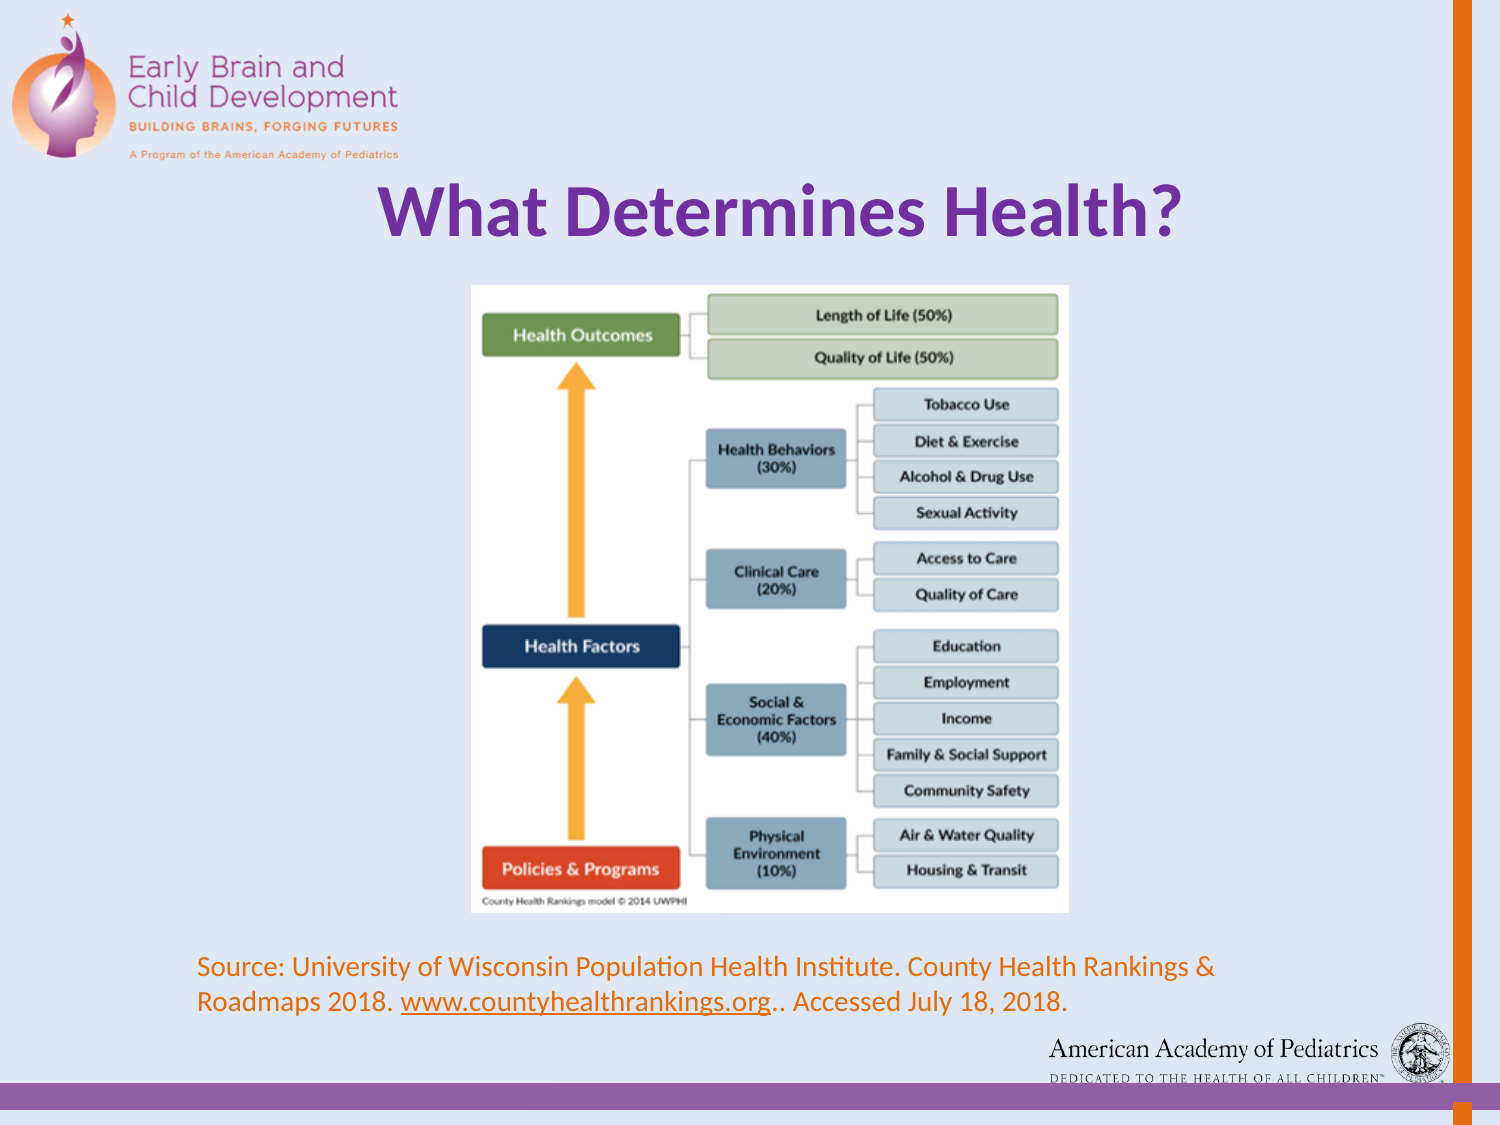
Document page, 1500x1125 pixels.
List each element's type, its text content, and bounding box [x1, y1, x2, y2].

text_box [58, 975, 1388, 1026]
text_box Source: University of Wisconsin Population Health Institute. County Health Rankings & Roadmaps 2018. www.countyhealthrankings.org.. Accessed July 18, 2018. [182, 939, 1318, 1025]
title What Determines Health? [274, 78, 1288, 266]
picture [12, 12, 400, 162]
picture [1049, 1023, 1450, 1083]
picture [471, 285, 1069, 913]
